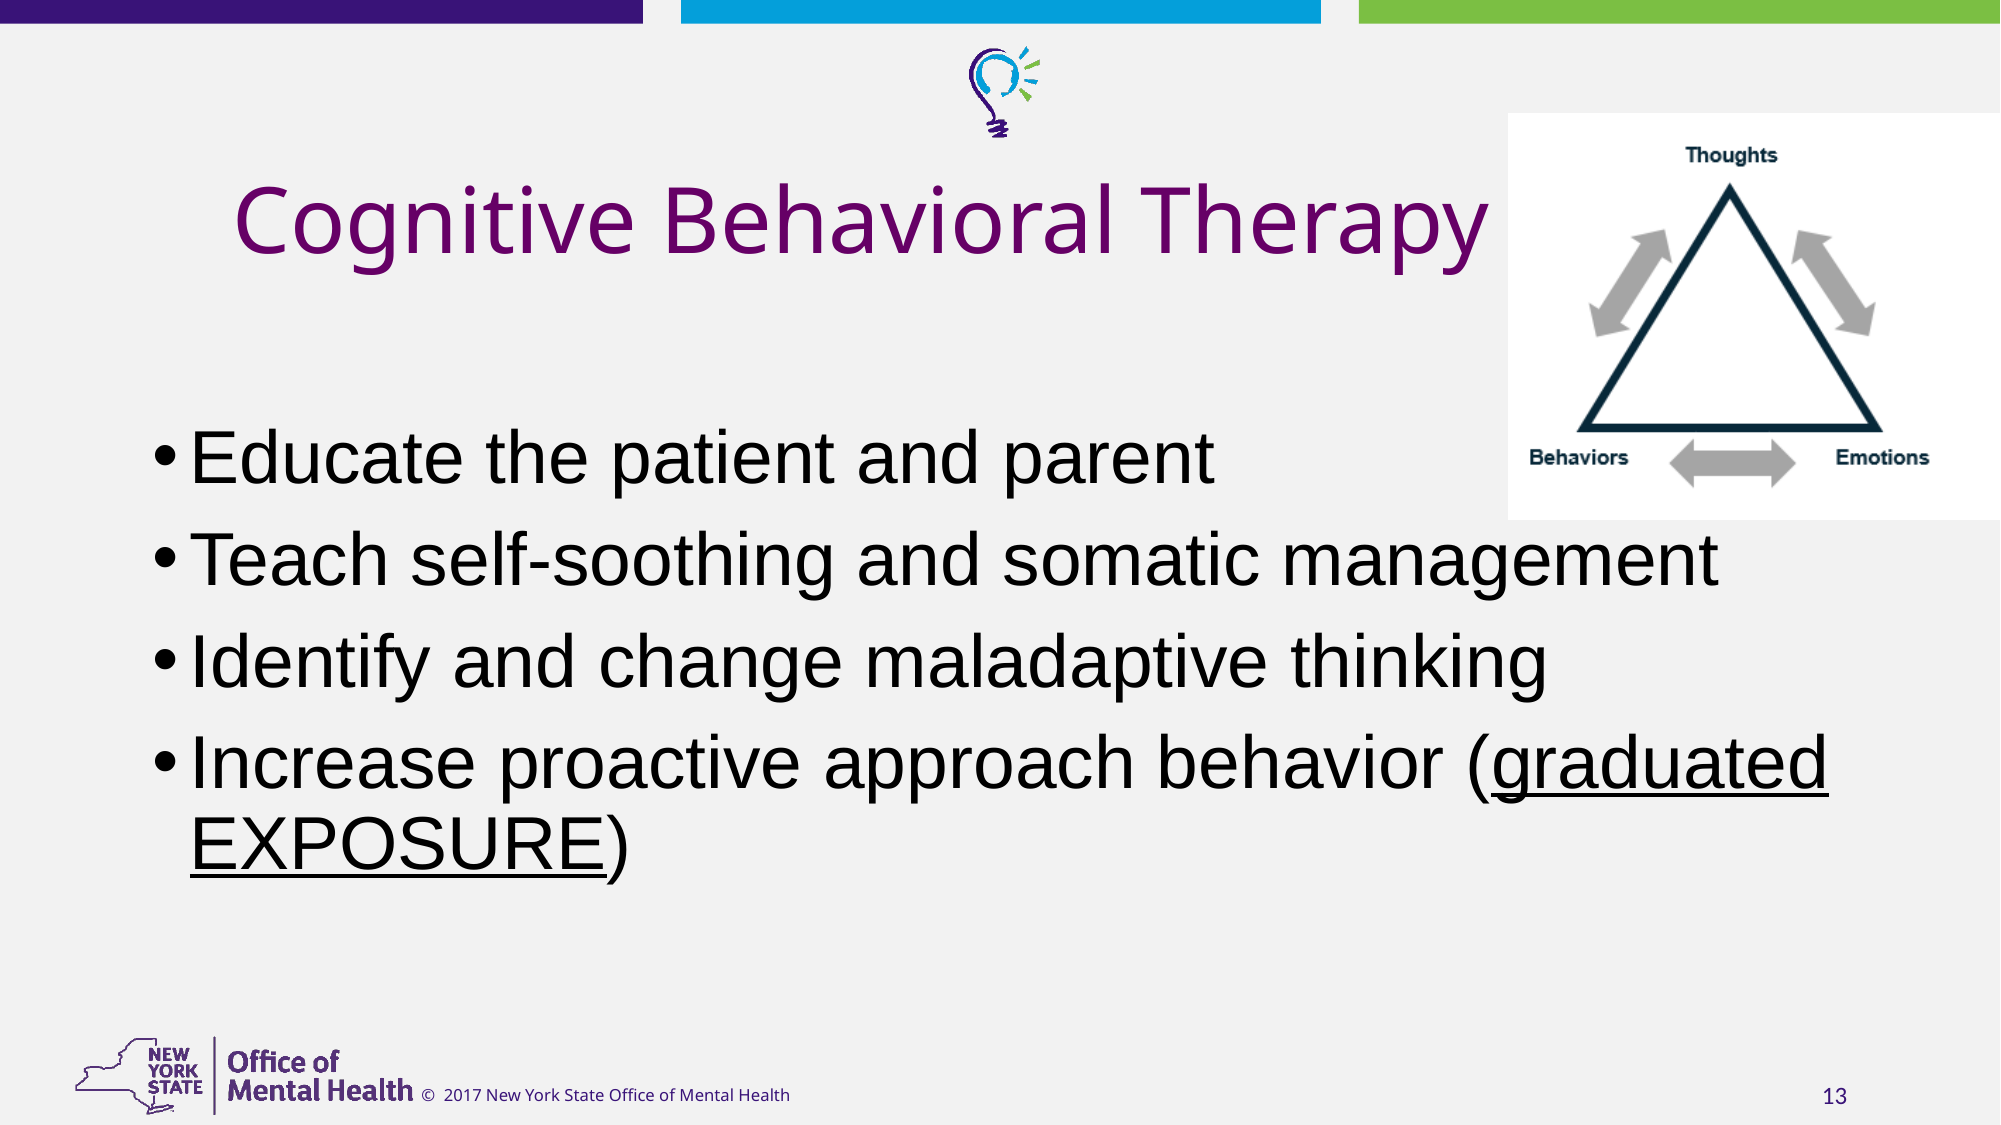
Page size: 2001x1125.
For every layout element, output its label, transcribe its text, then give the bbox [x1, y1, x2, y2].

picture [71, 1032, 137, 1119]
picture [1508, 113, 2000, 520]
title Cognitive Behavioral Therapy [0, 139, 1508, 309]
picture [949, 26, 1051, 139]
list Educate the patient and parent Teach self-soothing and somatic management Identify and change maladaptive thinking Increase proactive approach behavior (graduated EXPOSURE) [137, 411, 1863, 1125]
